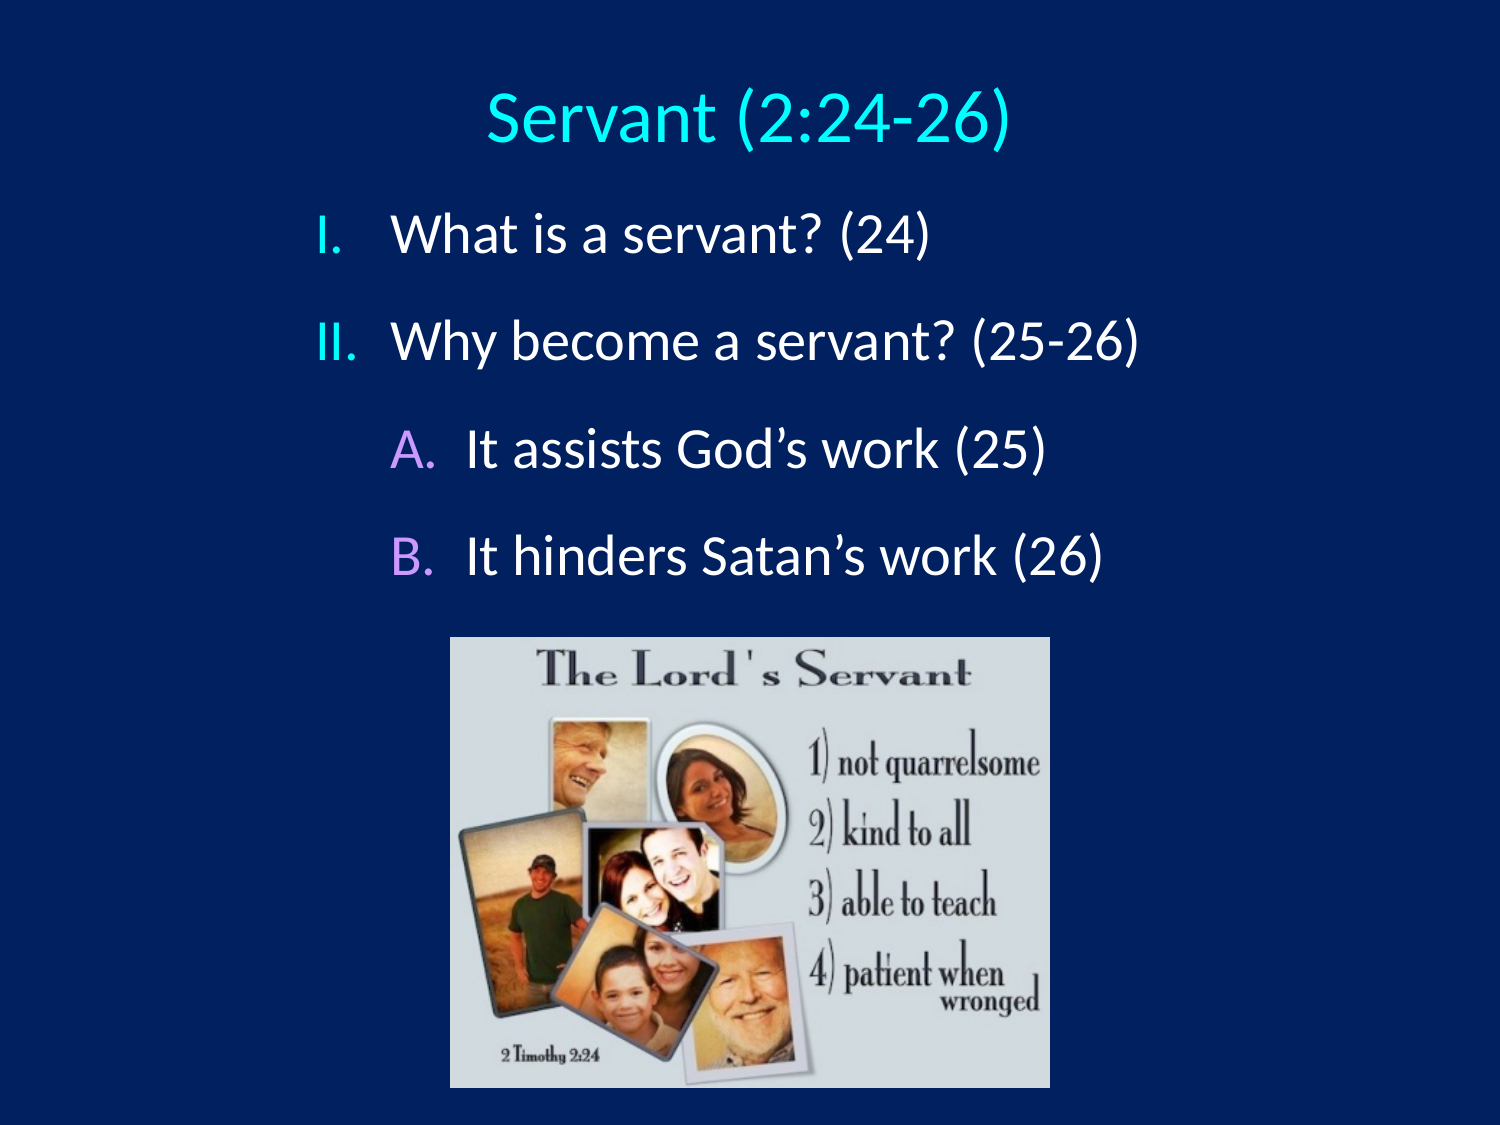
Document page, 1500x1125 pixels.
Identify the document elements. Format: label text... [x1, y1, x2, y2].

title Servant (2:24-26) [356, 62, 1144, 163]
picture [449, 637, 1051, 1088]
list What is a servant? (24) Why become a servant? (25-26) It assists God’s work (25) It hinders Satan’s work (26) [299, 187, 1201, 663]
